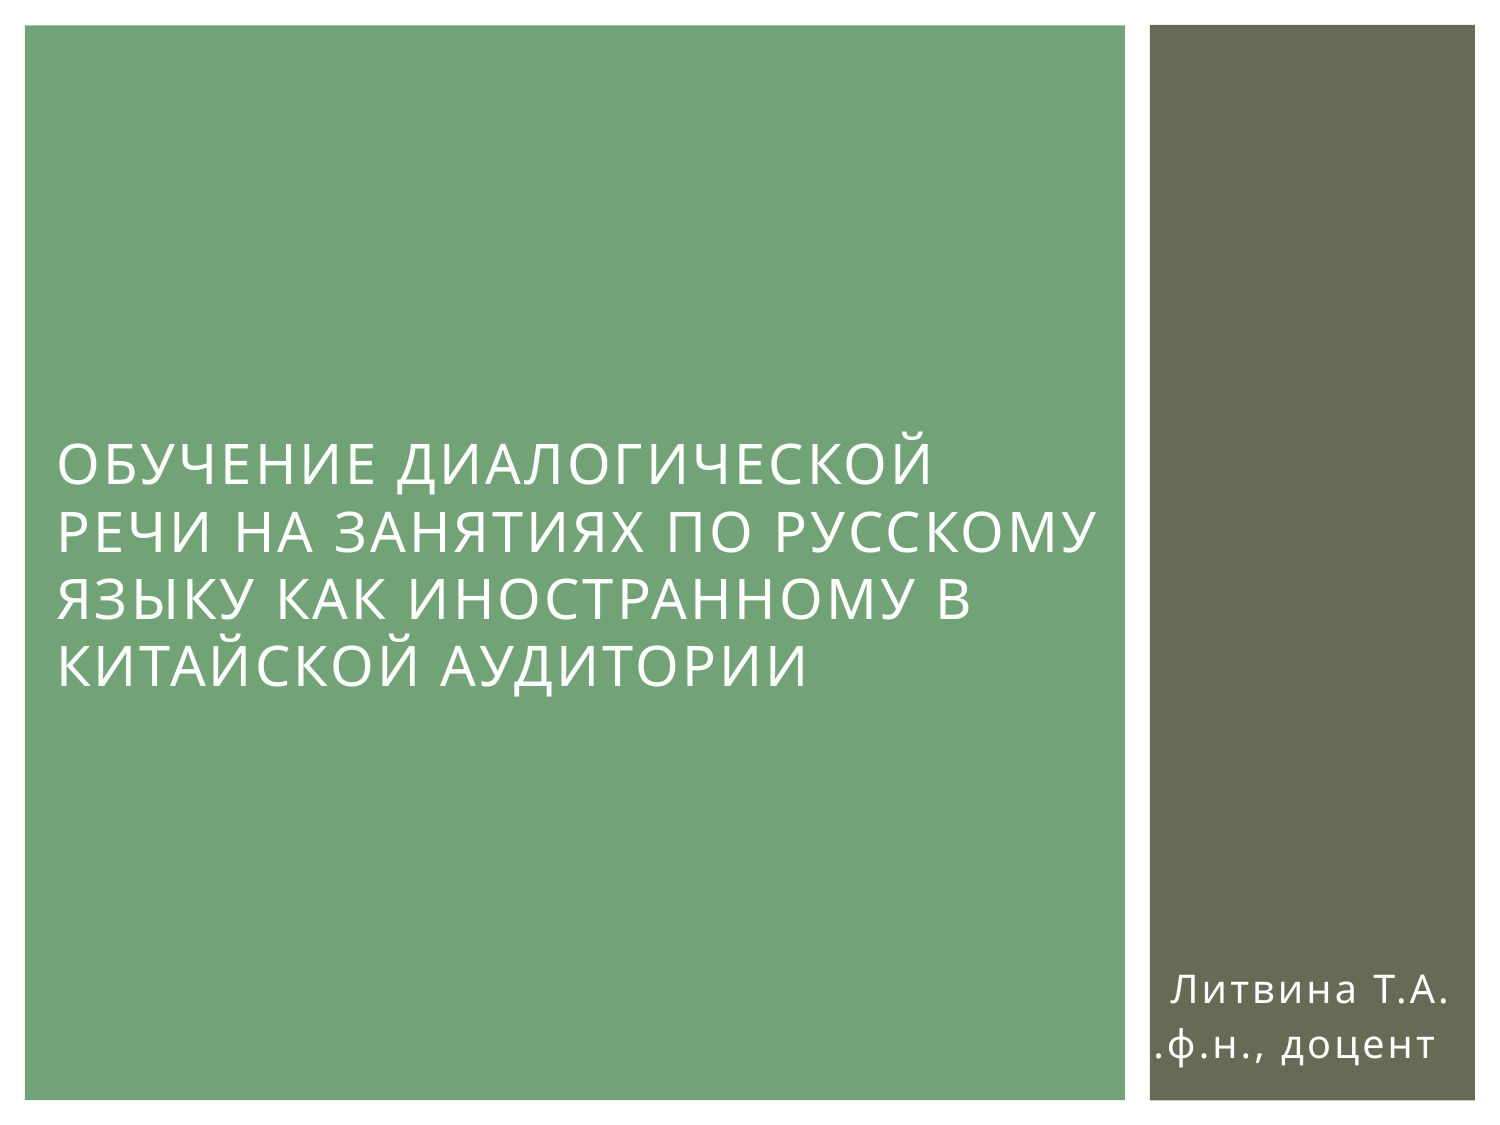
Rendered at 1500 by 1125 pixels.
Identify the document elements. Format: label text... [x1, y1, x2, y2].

subtitle Литвина Т.А. К.ф.н., доцент [454, 928, 1464, 1103]
title ОБУЧЕНИЕ ДИАЛОГИЧЕСКОЙ РЕЧИ НА ЗАНЯТИЯХ ПО РУССКОМУ ЯЗЫКУ КАК ИНОСТРАННОМУ В КИТАЙСКОЙ АУДИТОРИИ [41, 408, 1117, 718]
